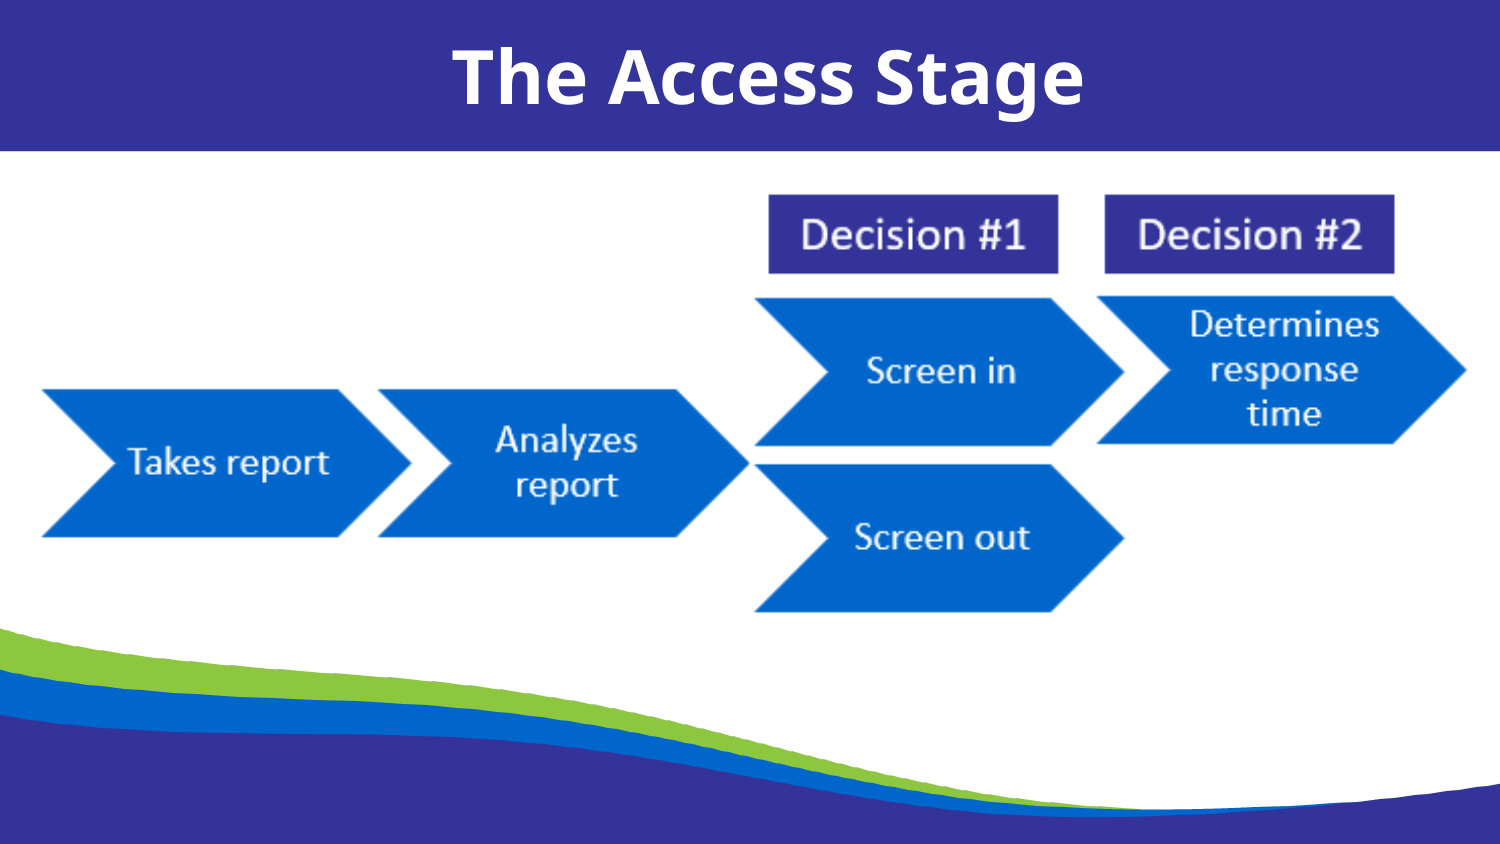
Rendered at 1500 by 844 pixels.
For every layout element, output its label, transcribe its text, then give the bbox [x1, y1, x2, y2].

list The Access Stage [0, 0, 1500, 152]
picture [0, 183, 1500, 844]
